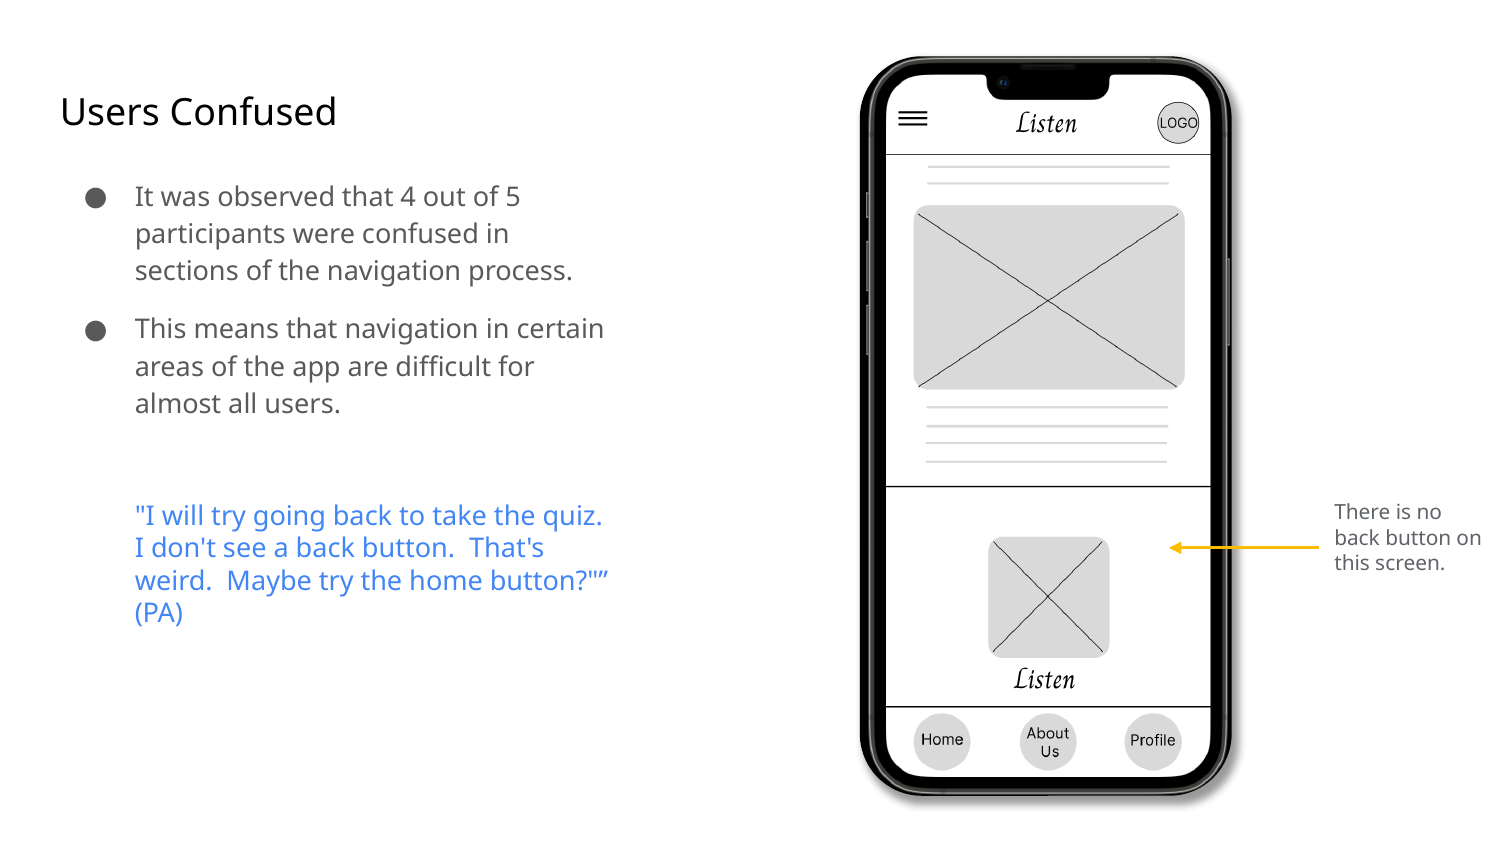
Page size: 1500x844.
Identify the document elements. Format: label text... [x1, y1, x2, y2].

text_box There is no back button on this screen. [1319, 484, 1500, 590]
text_box It was observed that 4 out of 5 participants were confused in sections of the navigation process. This means that navigation in certain areas of the app are difficult for almost all users. "I will try going back to take the quiz. I don't see a back button. That's weird. Maybe try the home button?"” (PA) [44, 159, 634, 722]
picture [859, 56, 1232, 796]
text_box Users Confused [44, 66, 854, 629]
